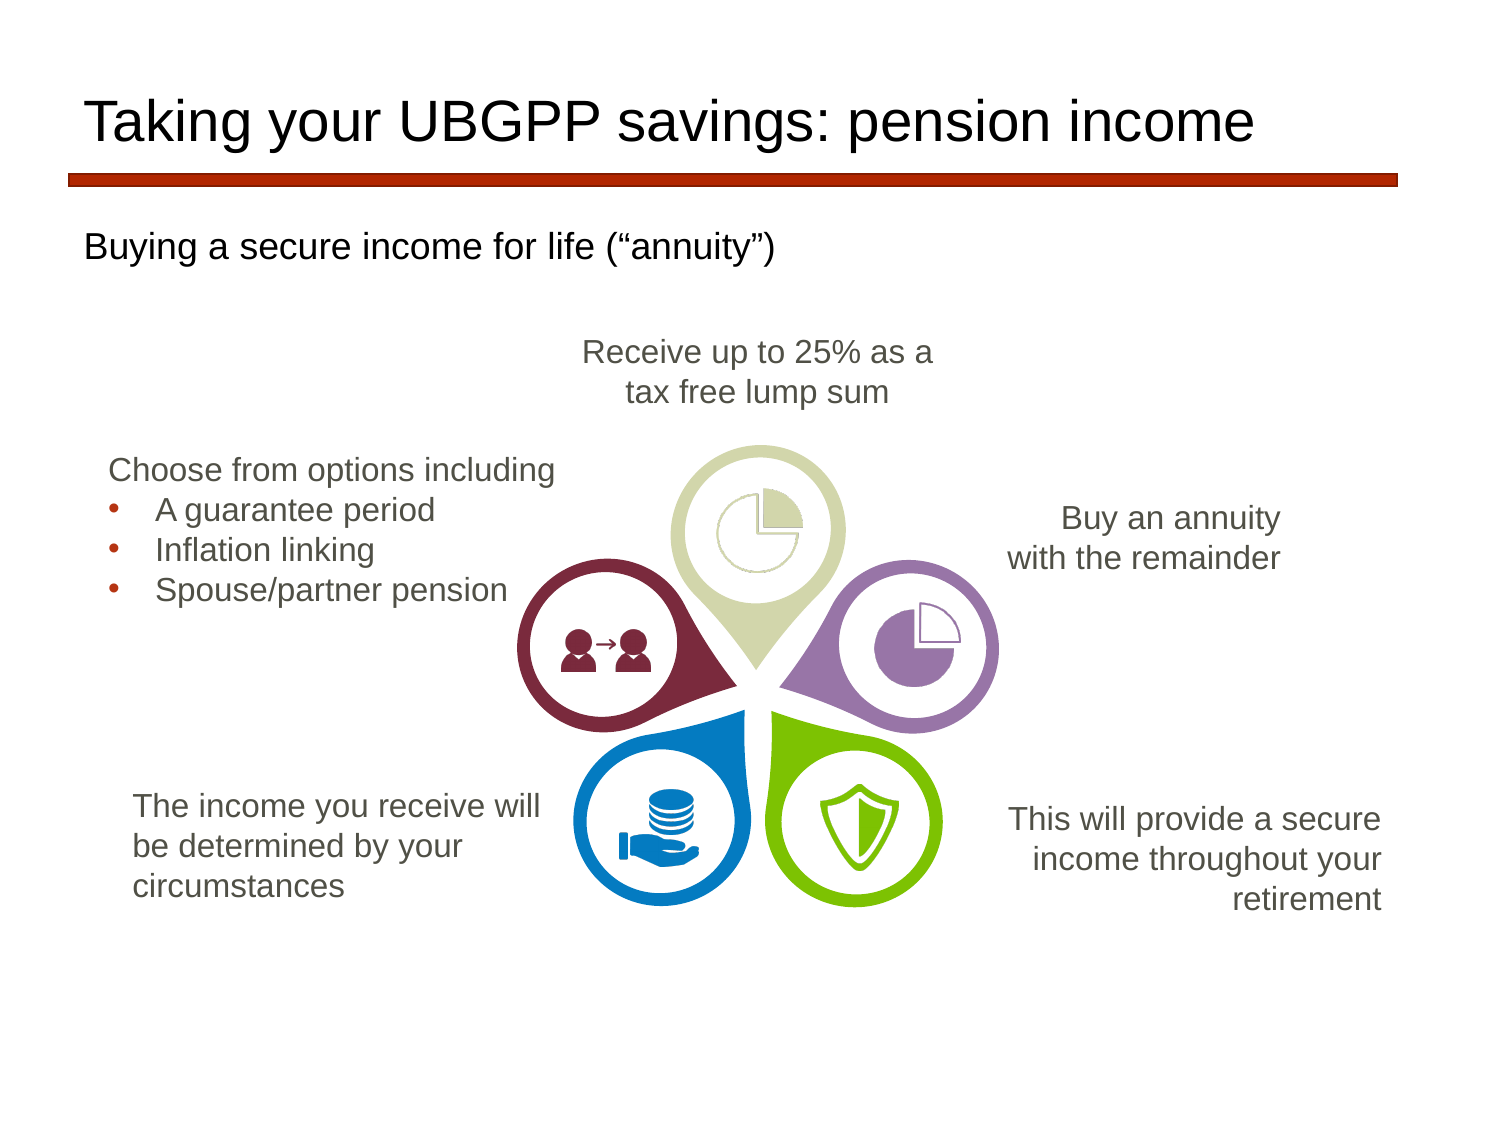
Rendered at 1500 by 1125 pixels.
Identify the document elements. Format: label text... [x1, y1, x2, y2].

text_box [93, 322, 1397, 927]
title Taking your UBGPP savings: pension income [68, 59, 1397, 186]
text_box Buying a secure income for life (“annuity”) [68, 214, 1365, 275]
